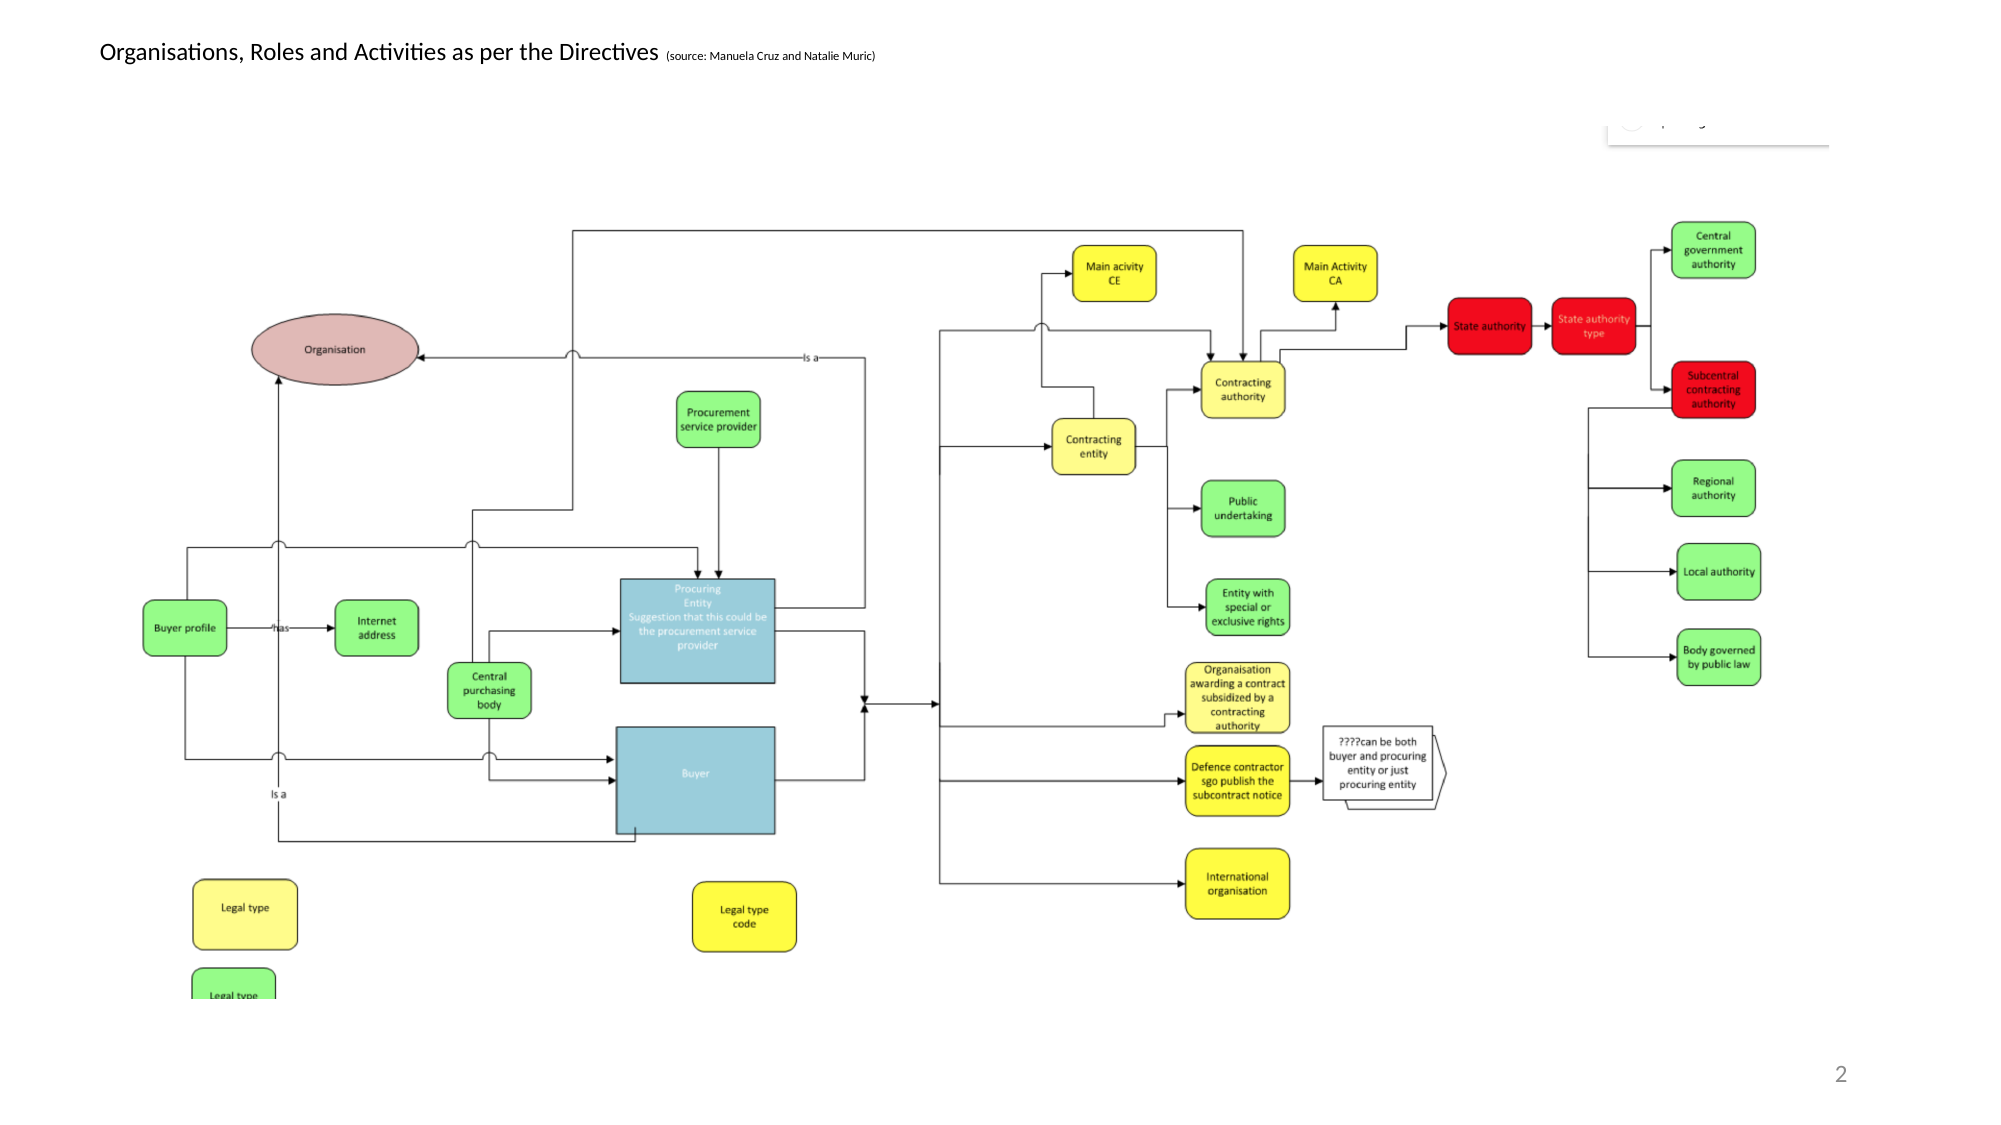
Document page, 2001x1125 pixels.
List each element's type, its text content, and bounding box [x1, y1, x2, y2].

picture [97, 126, 1830, 999]
slide_number 2 [1412, 1042, 1863, 1103]
text_box Organisations, Roles and Activities as per the Directives (source: Manuela Cruz and Natalie Muric) [84, 28, 891, 74]
